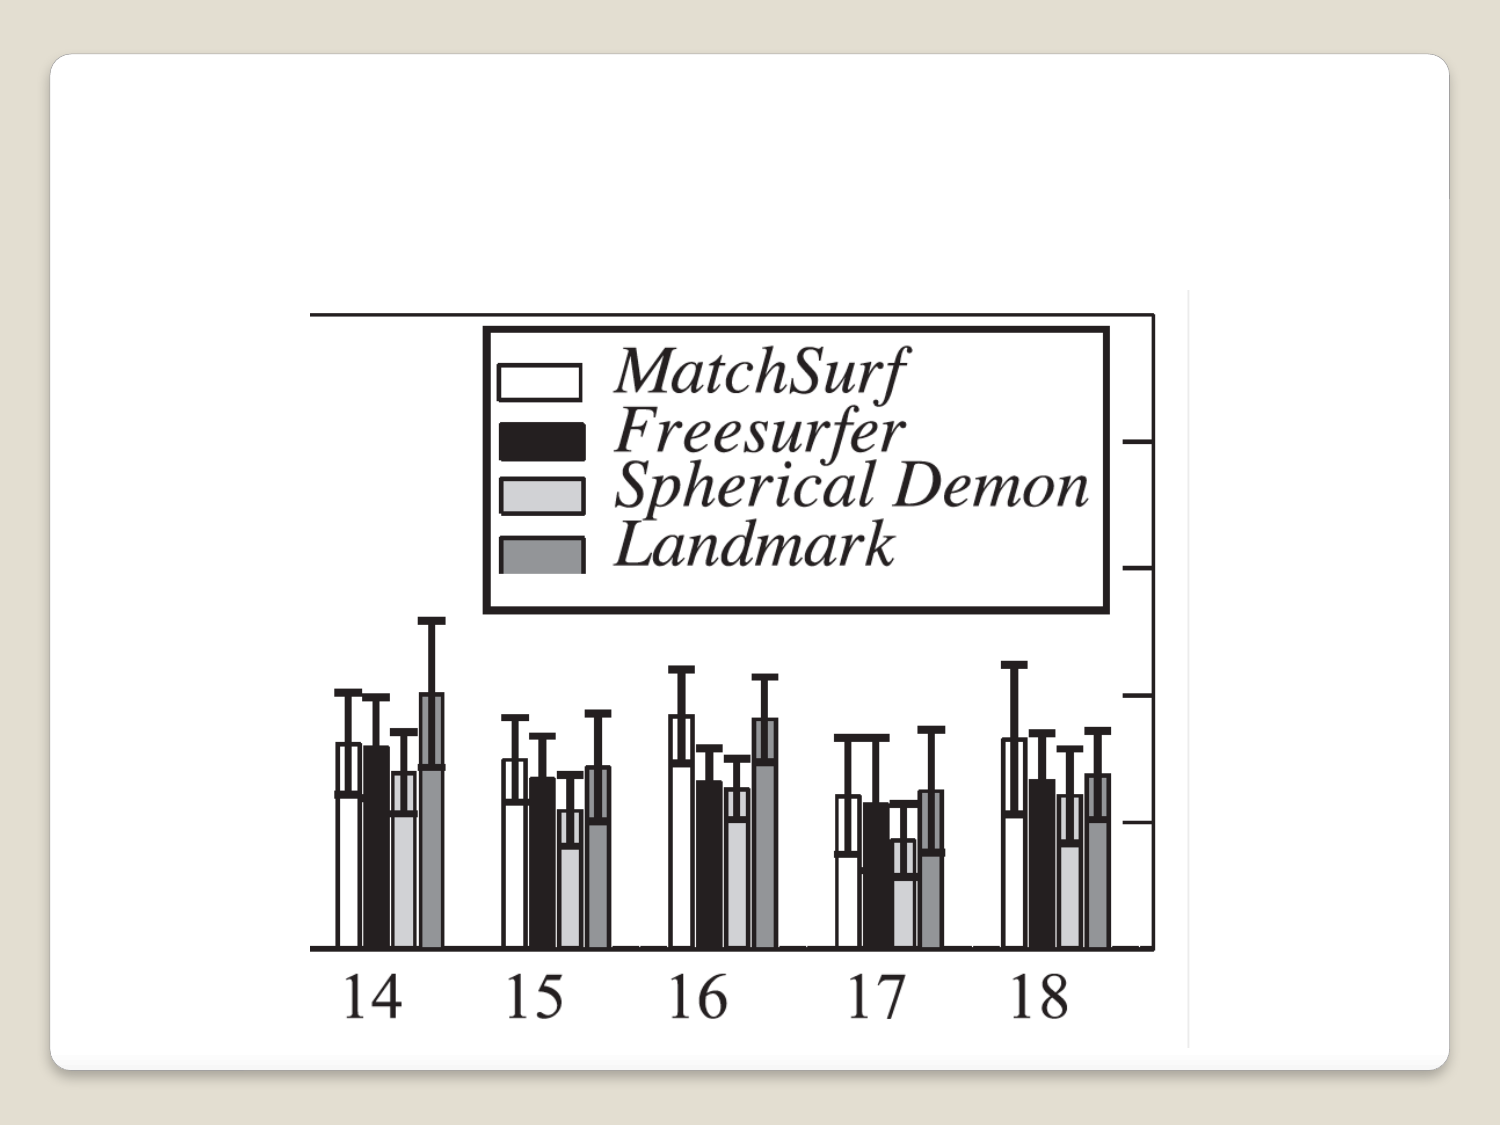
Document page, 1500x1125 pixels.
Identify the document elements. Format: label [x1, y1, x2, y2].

picture [310, 290, 1190, 1048]
